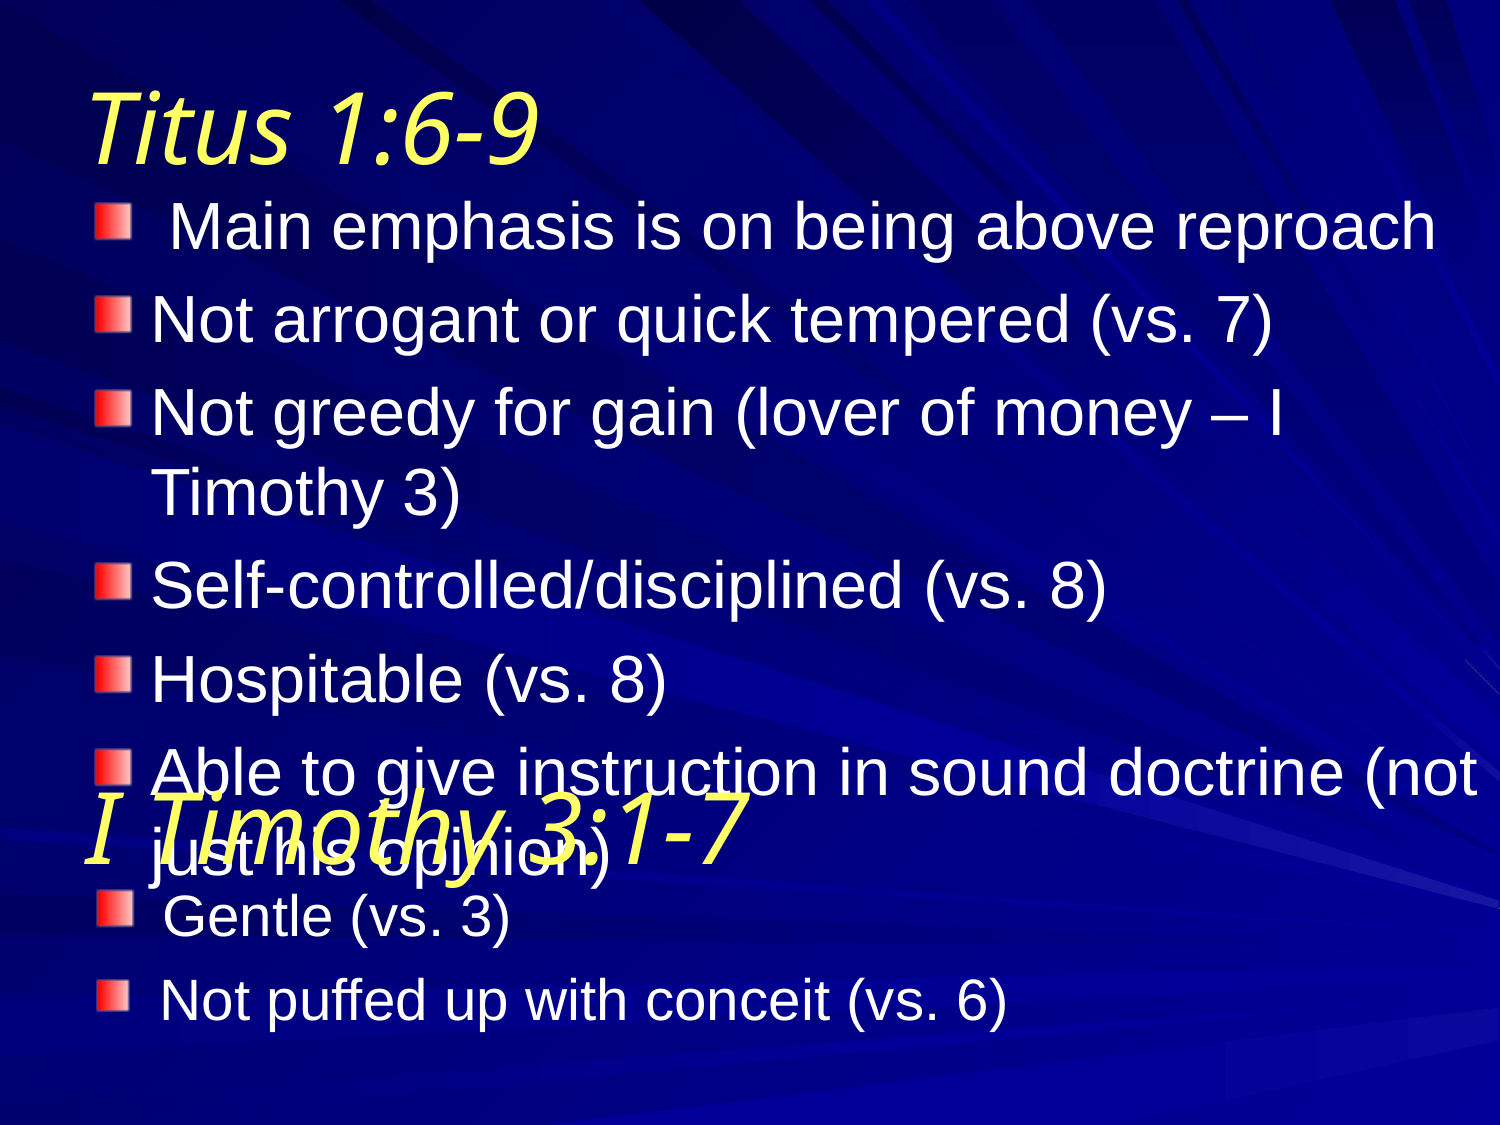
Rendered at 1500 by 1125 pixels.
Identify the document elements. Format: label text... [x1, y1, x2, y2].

picture [93, 388, 136, 431]
picture [93, 201, 136, 244]
picture [93, 561, 136, 604]
text_box I Timothy 3:1-7 [37, 749, 800, 862]
list Main emphasis is on being above reproach Not arrogant or quick tempered (vs. 7) Not greedy for gain (lover of money – I Timothy 3) Self-controlled/disciplined (vs. 8) Hospitable (vs. 8) Able to give instruction in sound doctrine (not just his opinion) [78, 174, 1500, 751]
picture [95, 978, 133, 1015]
text_box Gentle (vs. 3) Not puffed up with conceit (vs. 6) [24, 862, 1446, 1125]
picture [95, 888, 138, 931]
picture [93, 654, 136, 697]
picture [93, 294, 136, 337]
title Titus 1:6-9 [49, 49, 576, 201]
